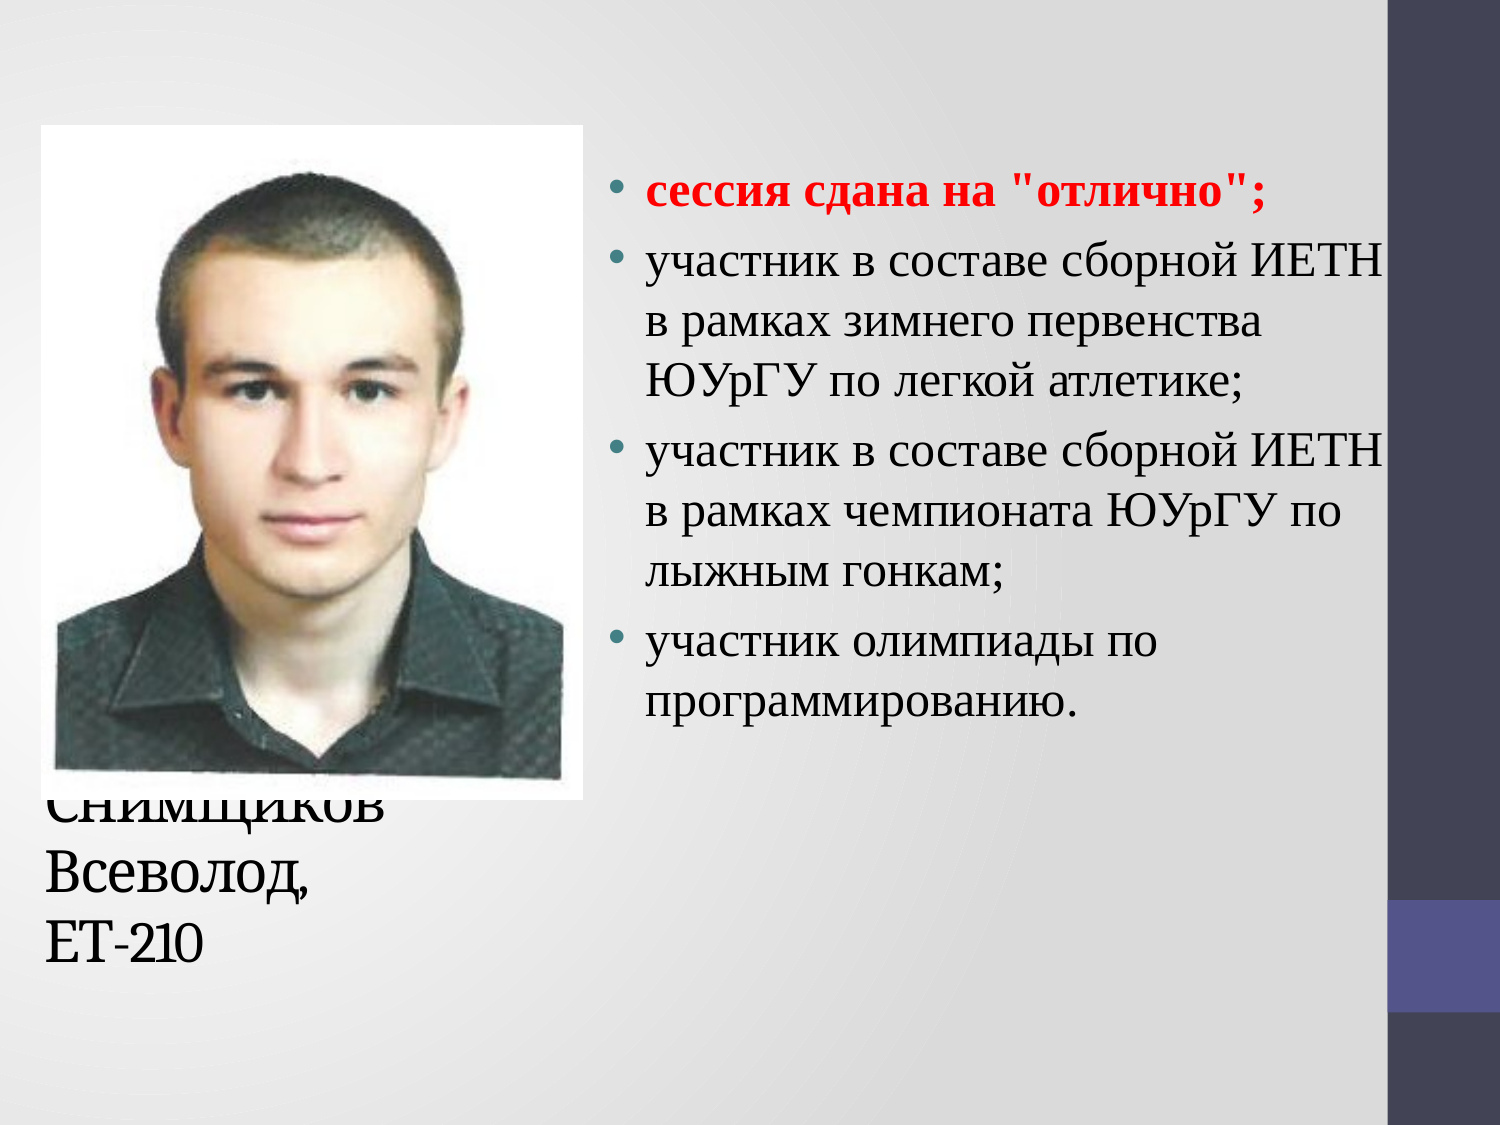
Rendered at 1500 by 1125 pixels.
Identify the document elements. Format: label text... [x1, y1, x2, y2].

title Снимщиков Всеволод, ЕТ-210 [29, 798, 656, 941]
list сессия сдана на "отлично"; участник в составе сборной ИЕТН в рамках зимнего первенства ЮУрГУ по легкой атлетике; участник в составе сборной ИЕТН в рамках чемпионата ЮУрГУ по лыжным гонкам; участник олимпиады по программированию. [525, 149, 1400, 825]
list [40, 124, 584, 800]
